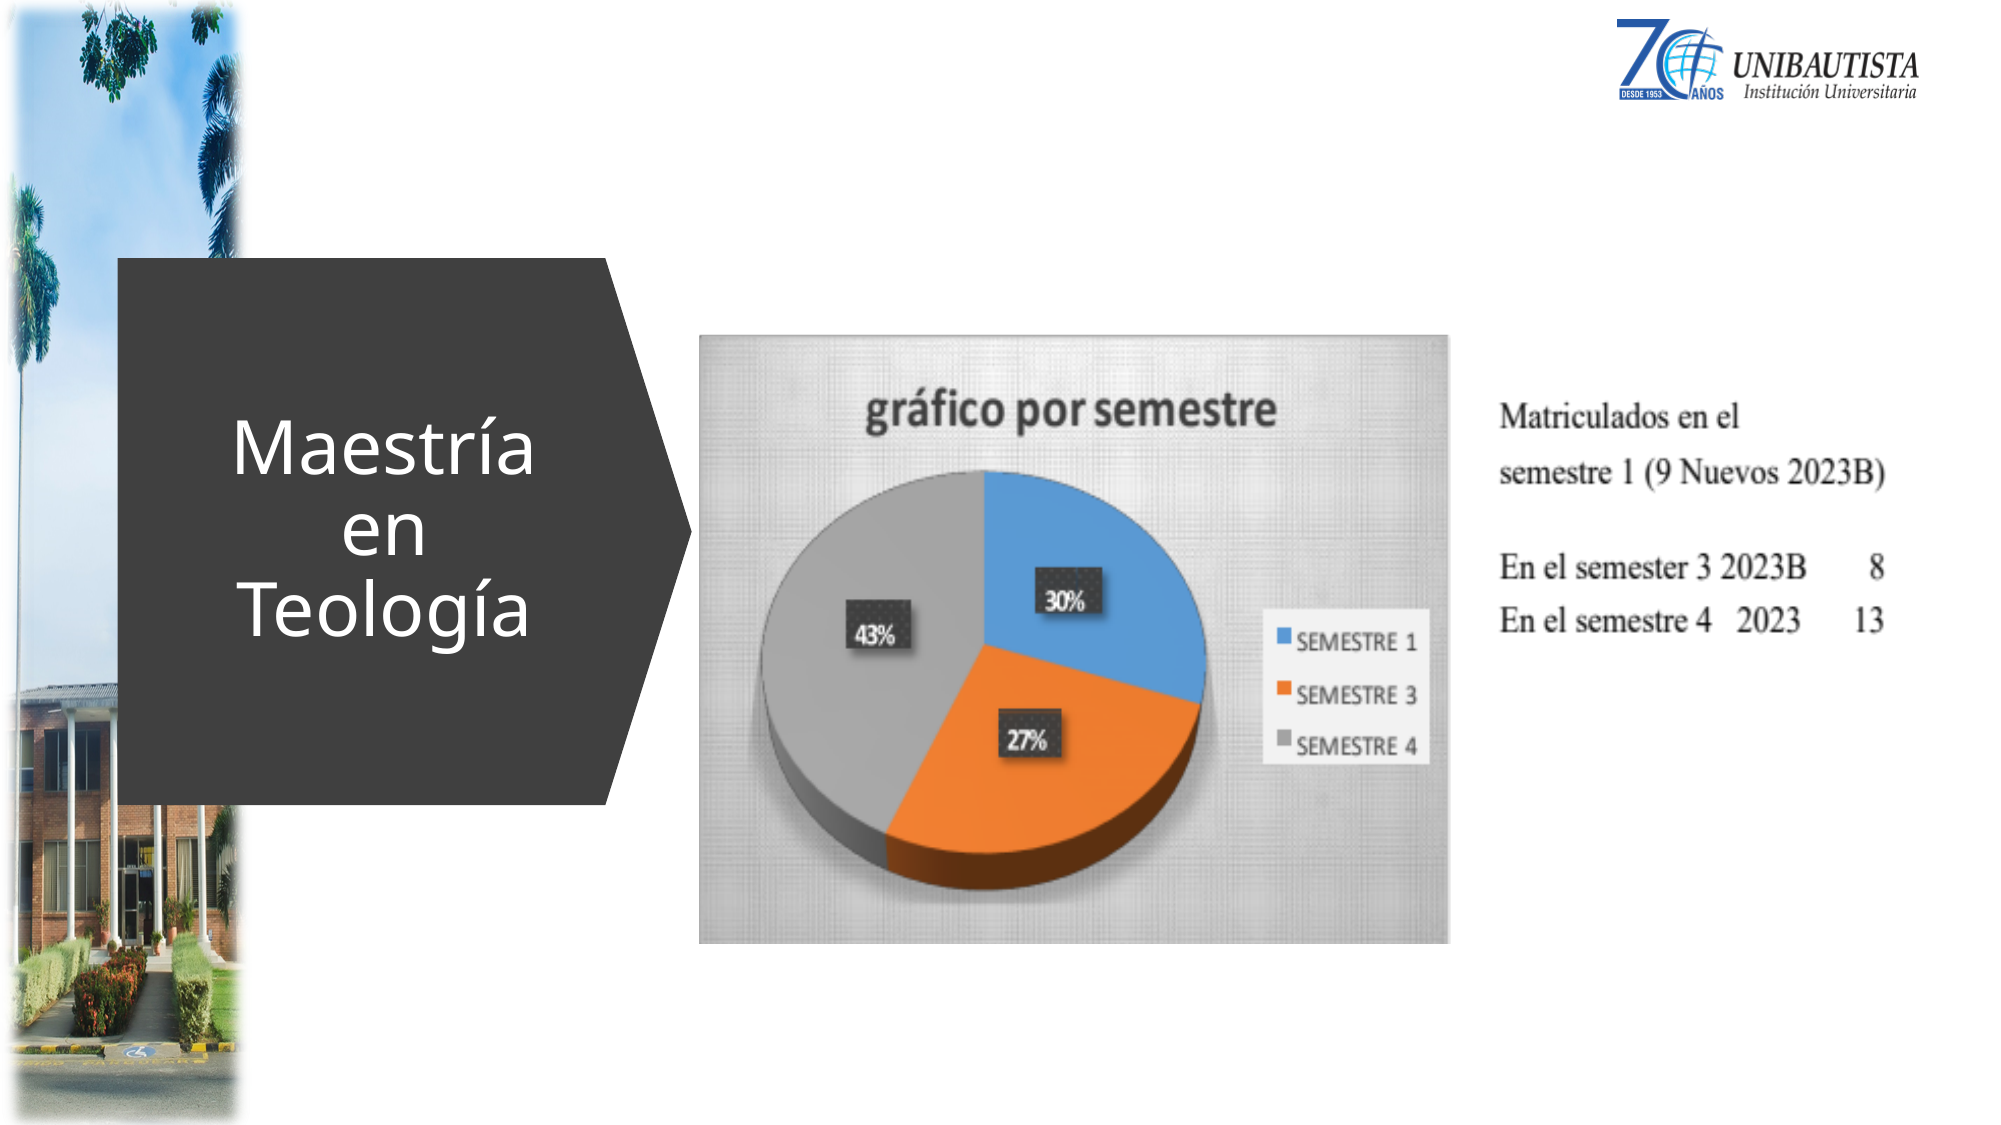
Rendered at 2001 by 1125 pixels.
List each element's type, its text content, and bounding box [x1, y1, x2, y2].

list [698, 299, 1896, 944]
title Maestría en Teología [168, 322, 601, 741]
text_box [116, 257, 693, 807]
picture [0, 0, 252, 1125]
picture [1617, 19, 1919, 101]
